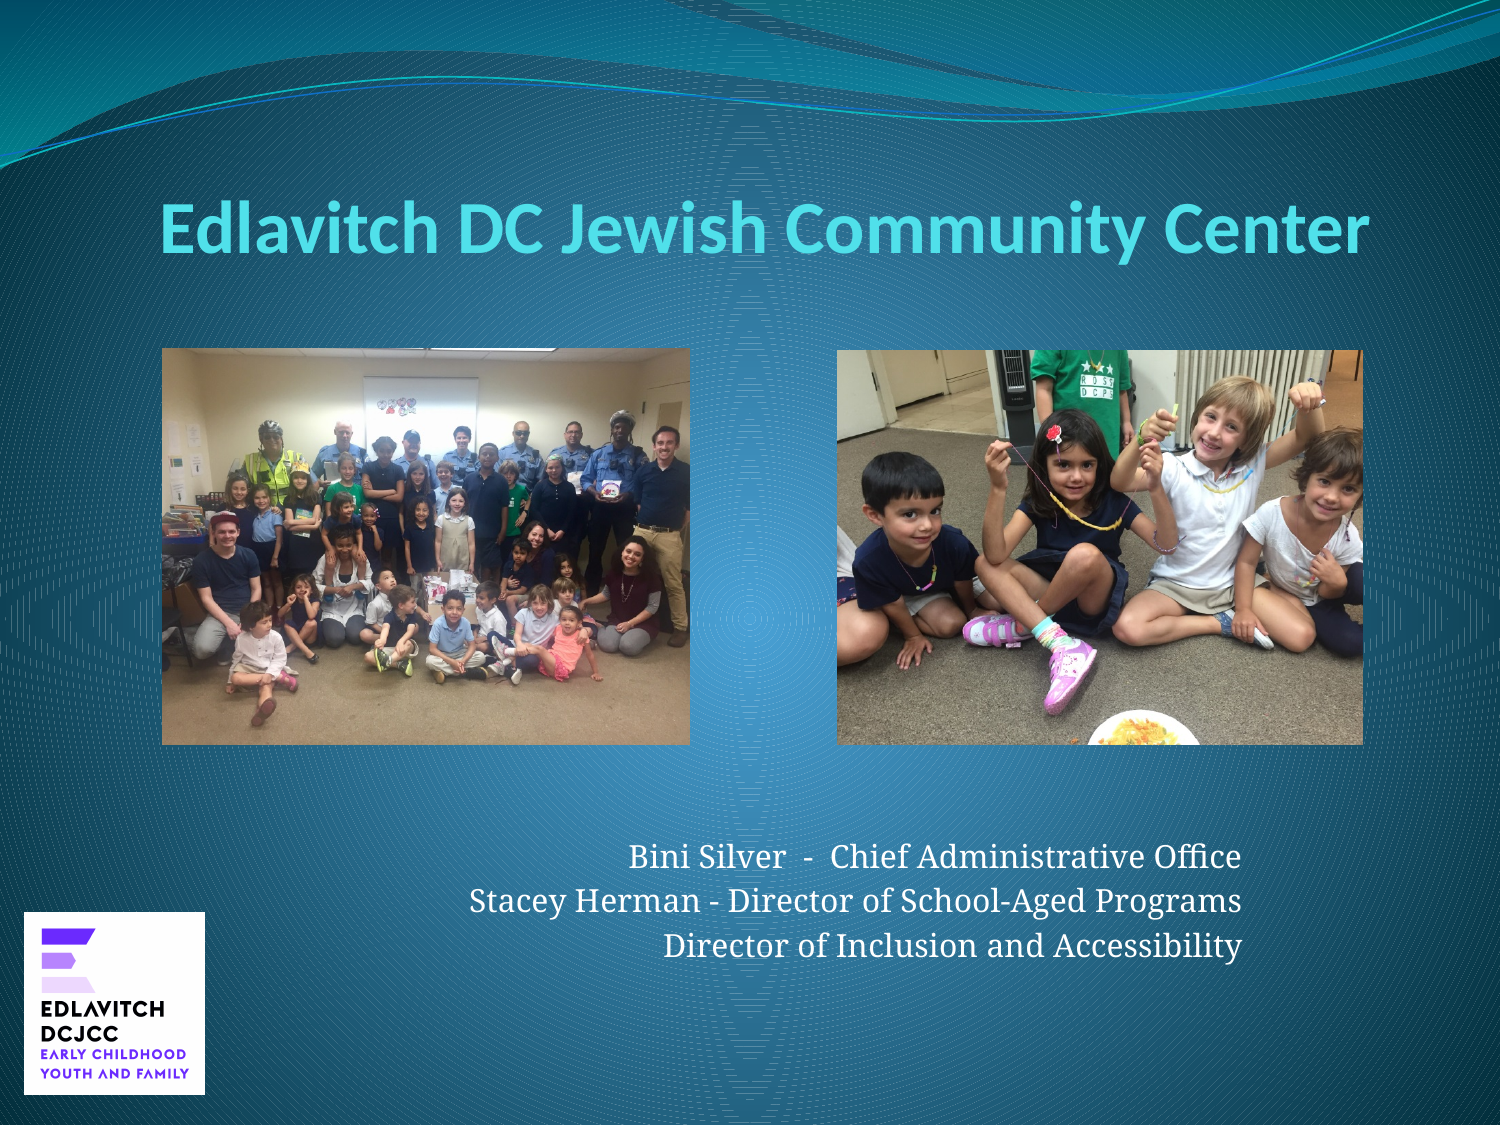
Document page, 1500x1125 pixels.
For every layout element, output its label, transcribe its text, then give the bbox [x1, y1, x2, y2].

title Edlavitch DC Jewish Community Center [99, 137, 1375, 270]
picture [837, 350, 1363, 745]
picture [162, 348, 690, 745]
picture [24, 912, 206, 1096]
subtitle Bini Silver - Chief Administrative Office Stacey Herman - Director of School-Aged Programs Director of Inclusion and Accessibility [241, 828, 1250, 974]
